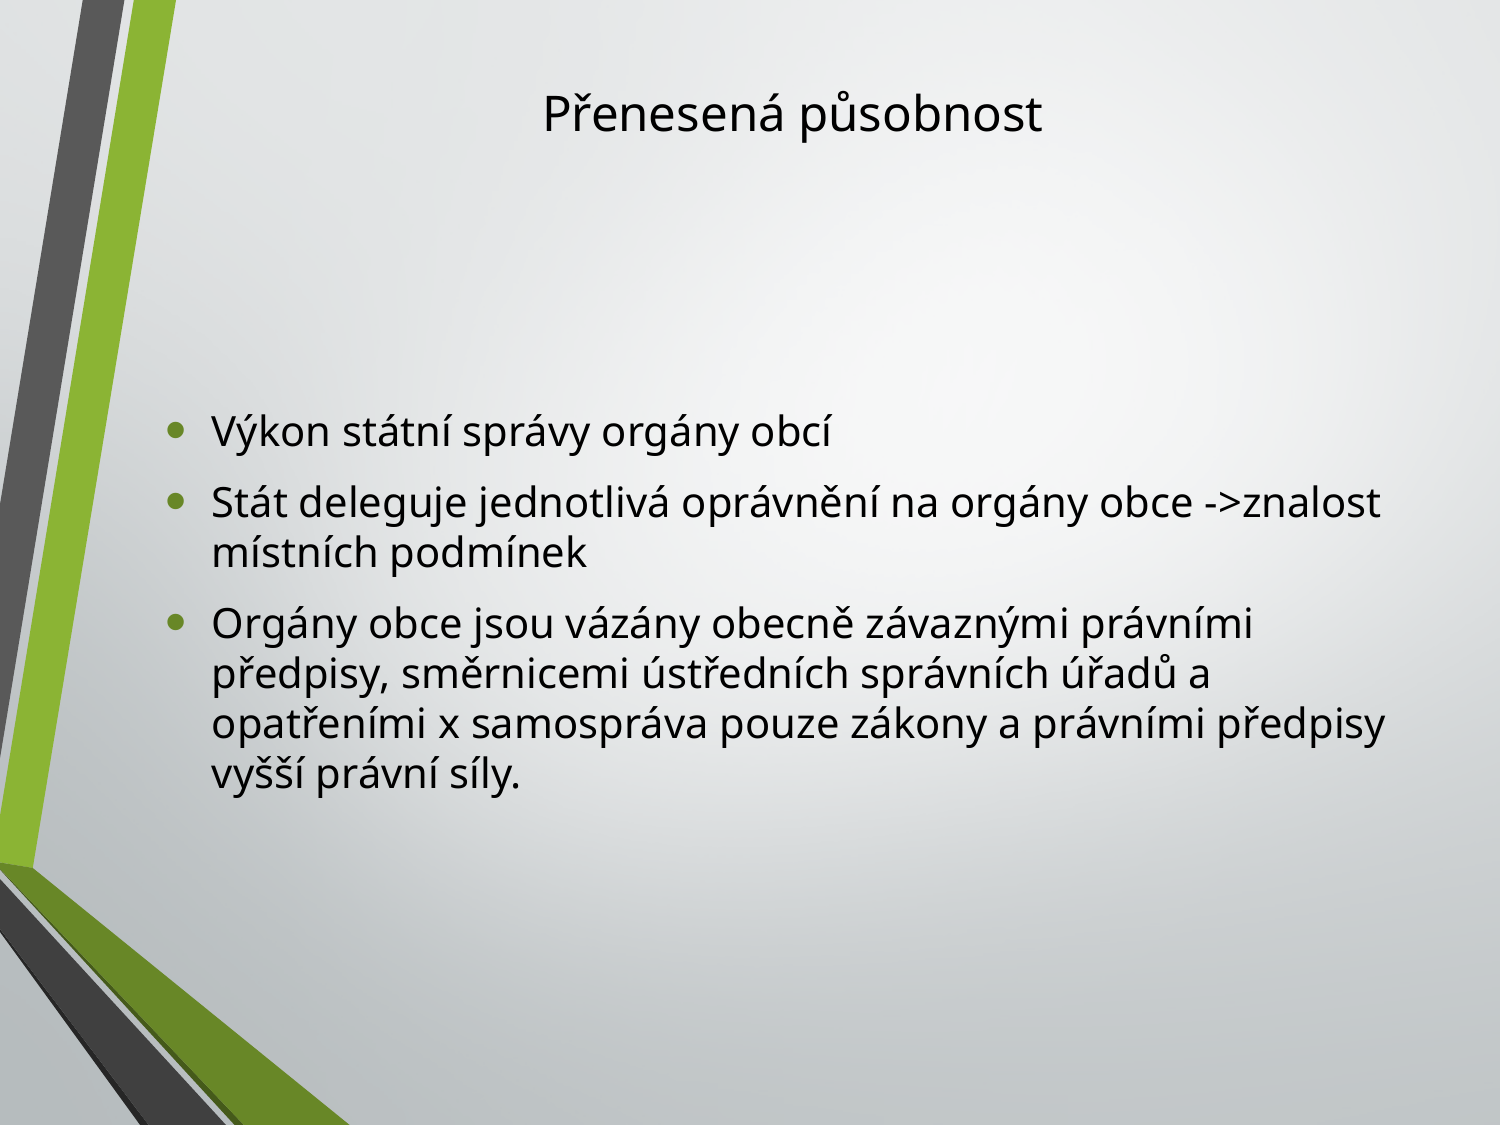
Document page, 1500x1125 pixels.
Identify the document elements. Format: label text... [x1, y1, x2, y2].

list Výkon státní správy orgány obcí Stát deleguje jednotlivá oprávnění na orgány obce ->znalost místních podmínek Orgány obce jsou vázány obecně závaznými právními předpisy, směrnicemi ústředních správních úřadů a opatřeními x samospráva pouze zákony a právními předpisy vyšší právní síly. [75, 208, 1425, 994]
title Přenesená působnost [161, 75, 1425, 208]
